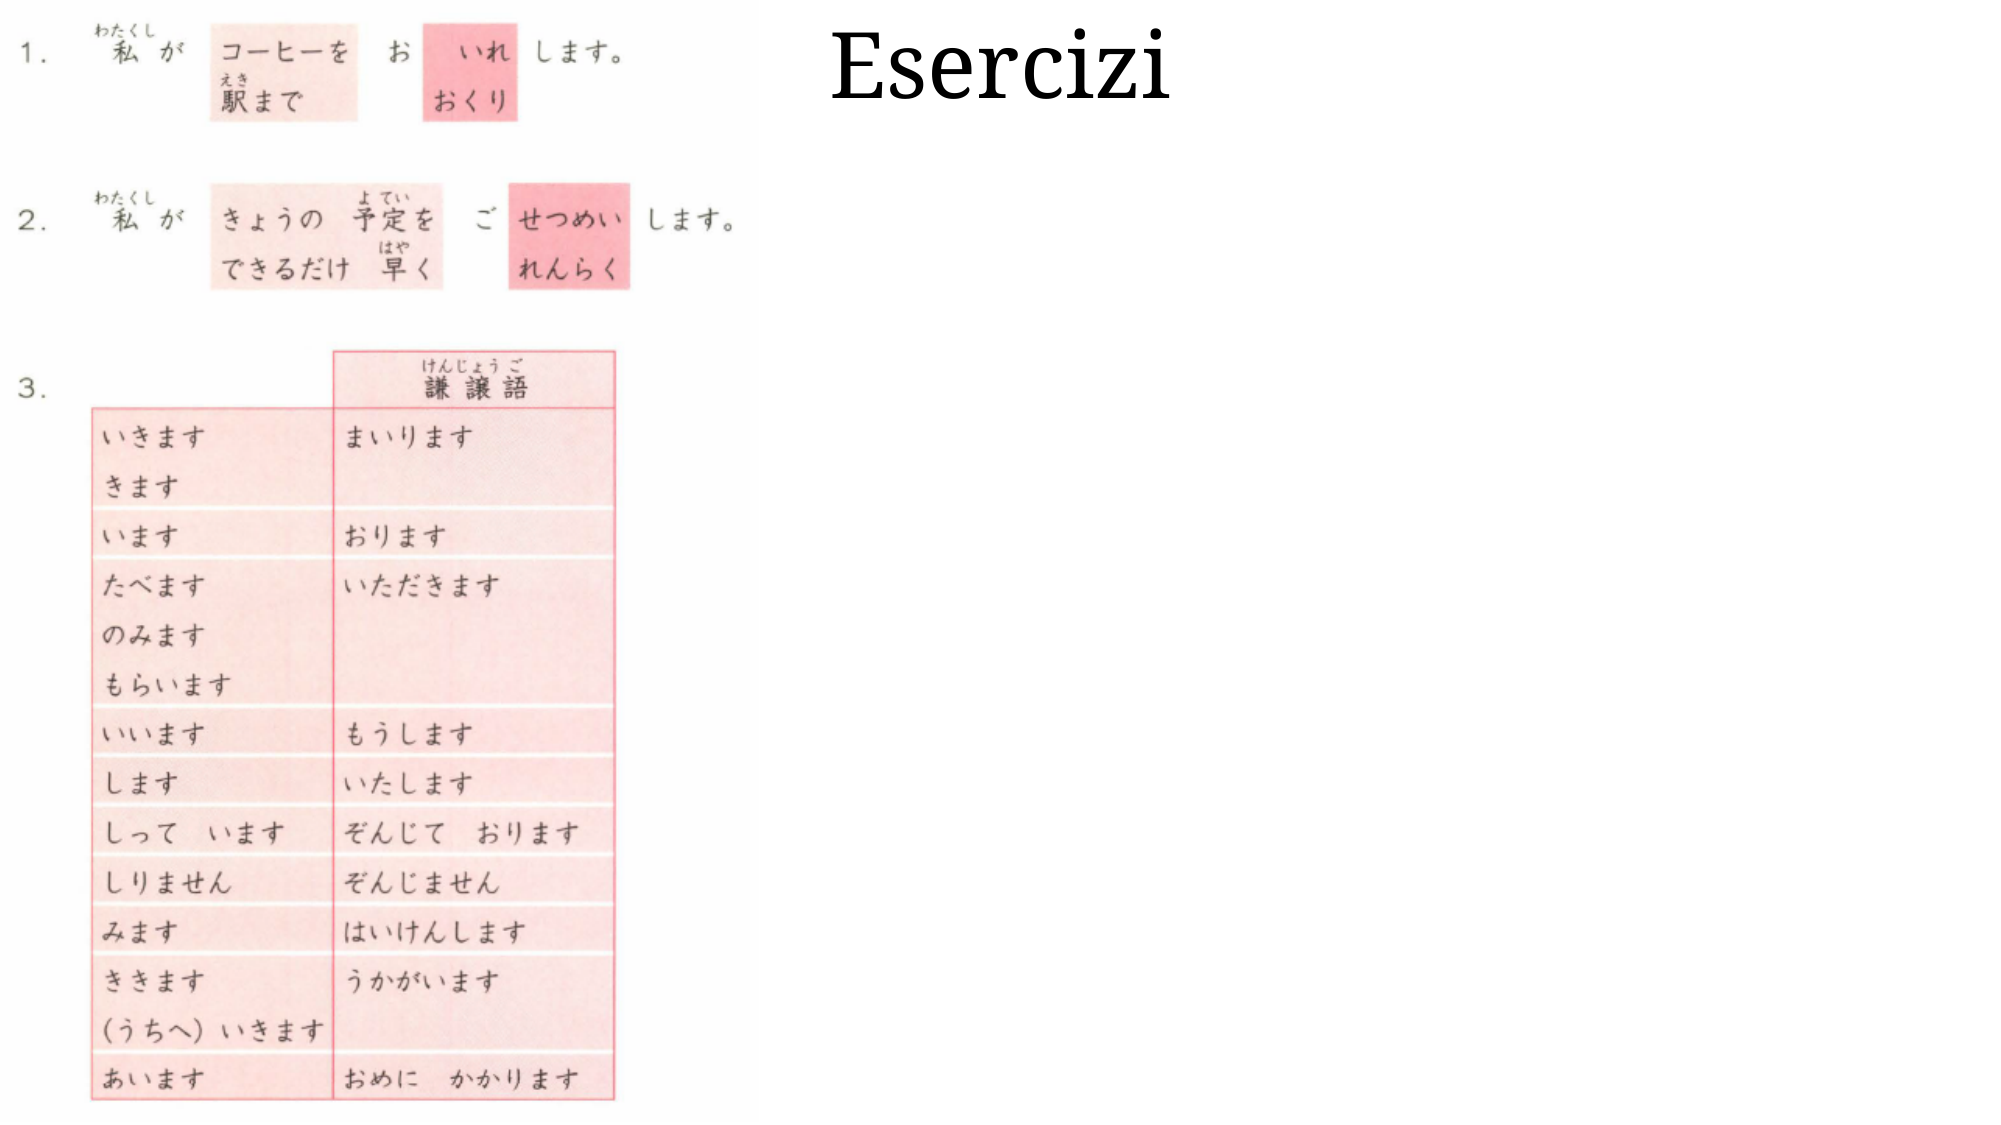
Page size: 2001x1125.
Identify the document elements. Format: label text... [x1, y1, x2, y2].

title Esercizi [759, 0, 1863, 178]
picture [0, 0, 759, 1122]
